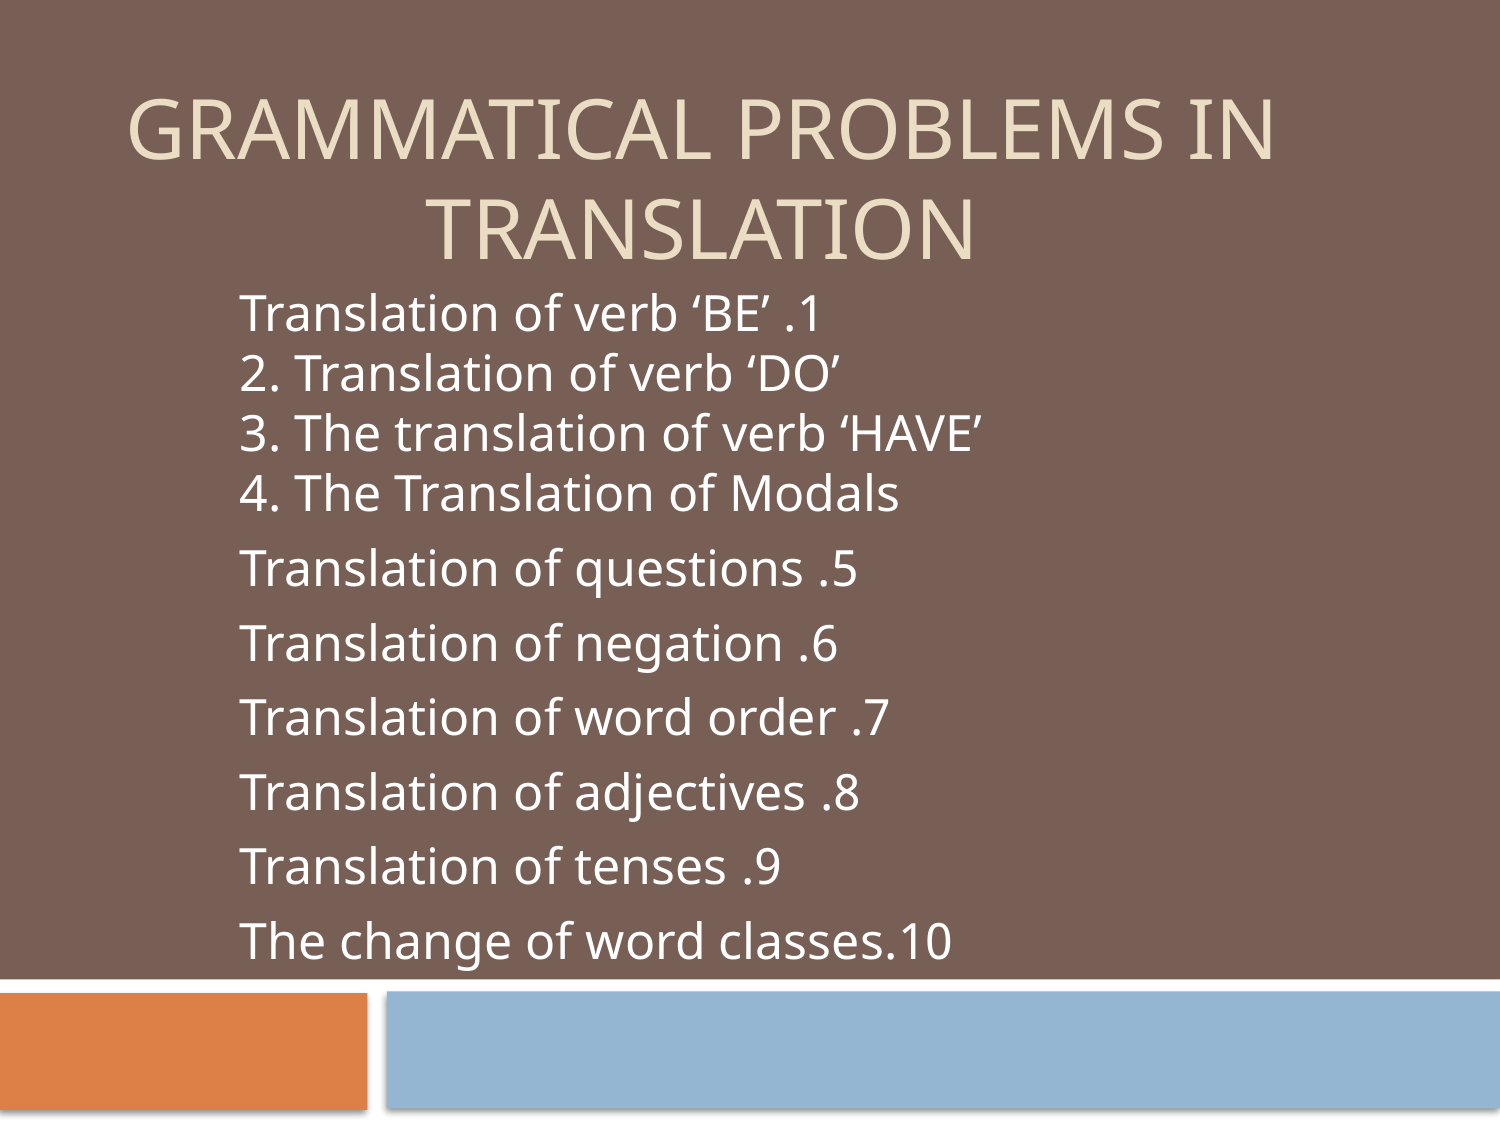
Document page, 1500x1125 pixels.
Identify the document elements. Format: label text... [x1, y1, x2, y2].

title GRAMMATICAL Problems in Translation [100, 42, 1306, 284]
subtitle 1. Translation of verb ‘BE’ 2. Translation of verb ‘DO’ 3. The translation of verb ‘HAVE’ 4. The Translation of Modals 5. Translation of questions 6. Translation of negation 7. Translation of word order 8. Translation of adjectives 9. Translation of tenses 10.The change of word classes [225, 326, 1329, 925]
